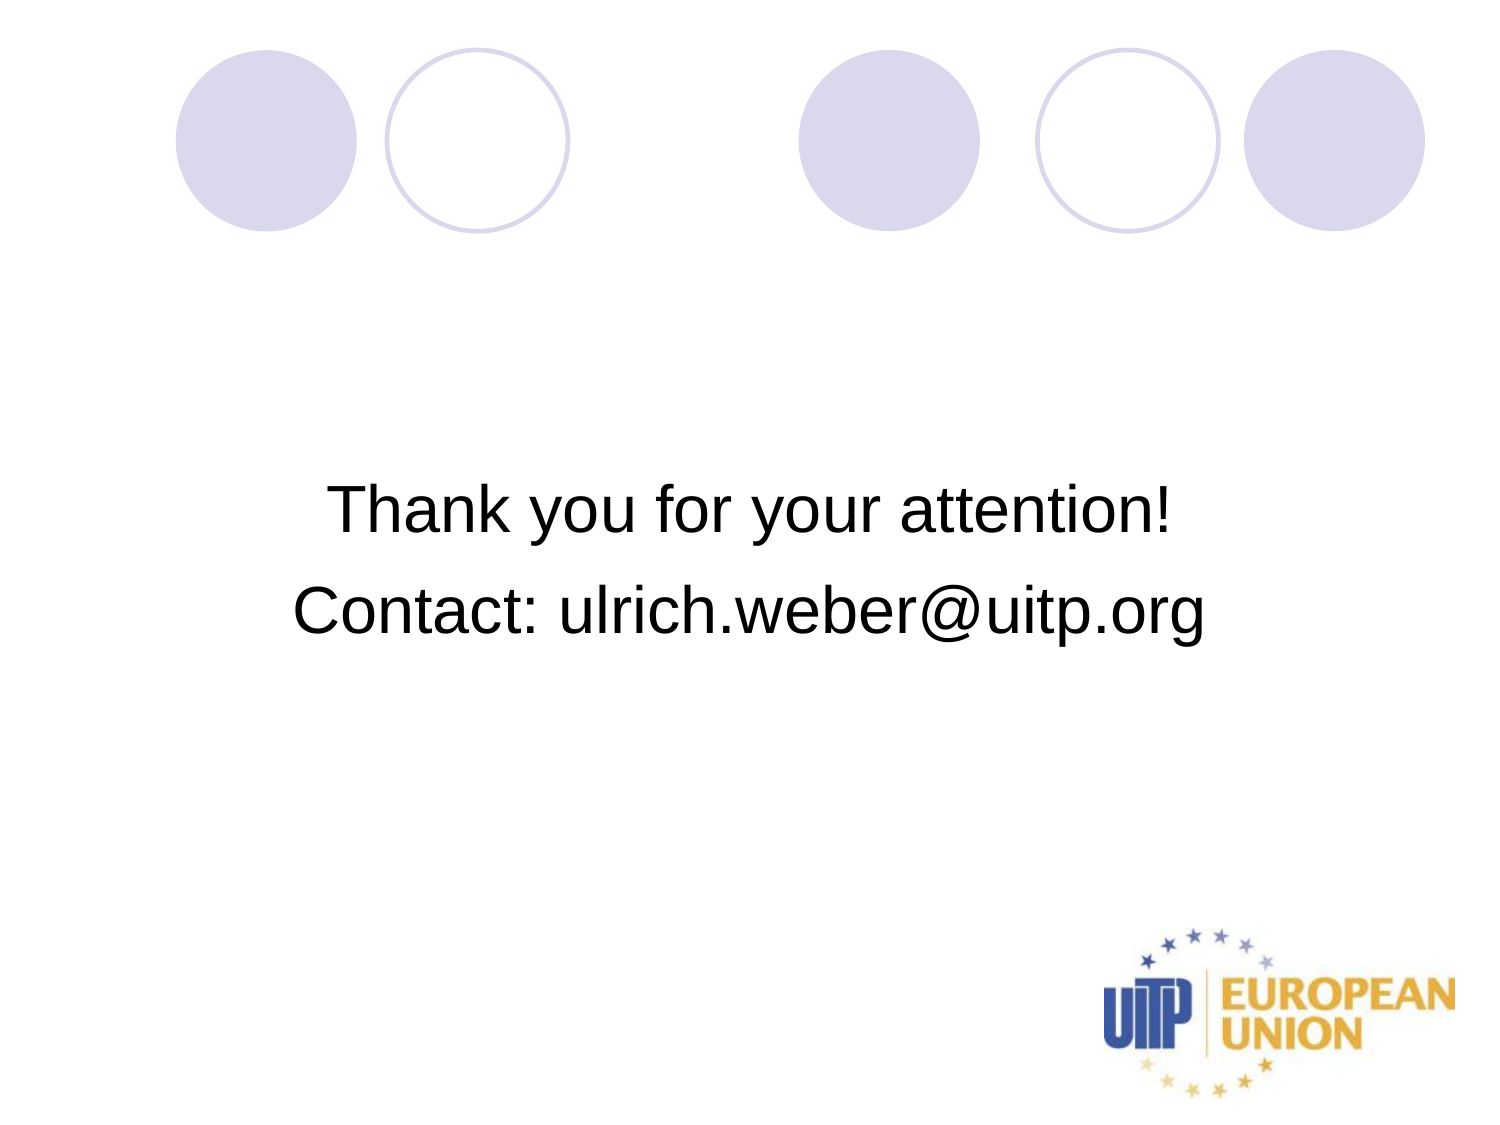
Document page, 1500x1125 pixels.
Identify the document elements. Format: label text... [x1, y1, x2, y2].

picture [1104, 928, 1455, 1099]
list Thank you for your attention! Contact: ulrich.weber@uitp.org [124, 449, 1376, 751]
